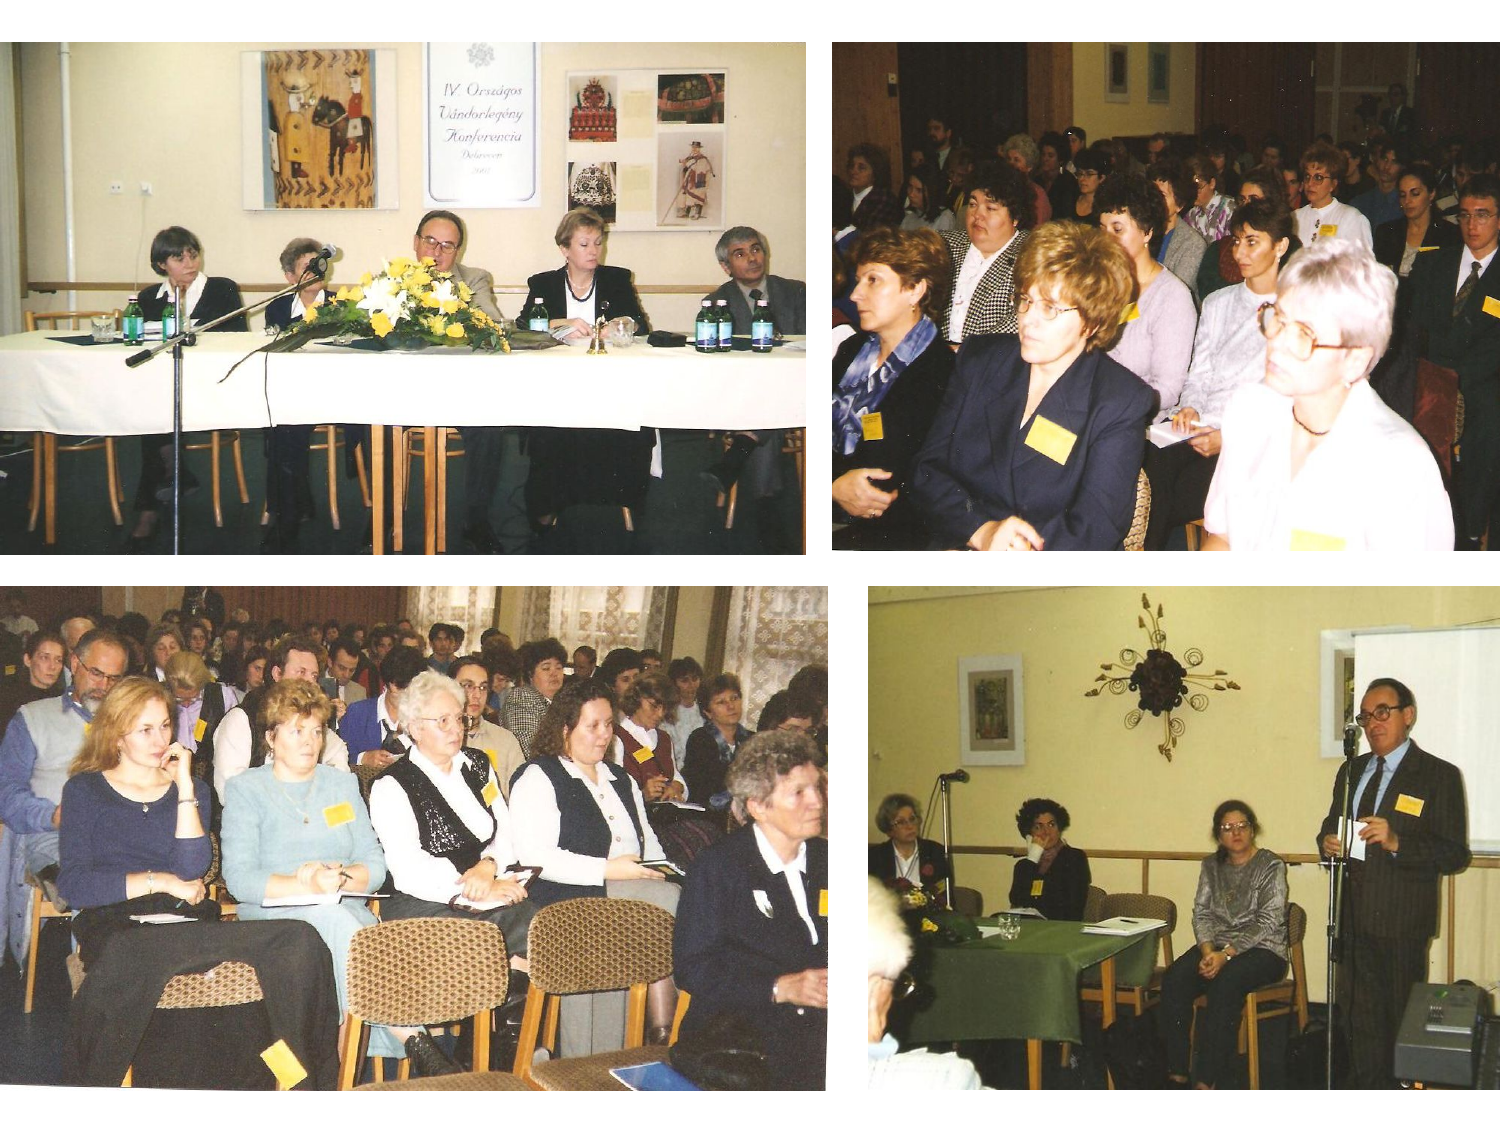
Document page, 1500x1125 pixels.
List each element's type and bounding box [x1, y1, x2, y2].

picture [0, 42, 806, 556]
picture [0, 585, 828, 1091]
picture [832, 42, 1500, 551]
picture [867, 585, 1500, 1090]
